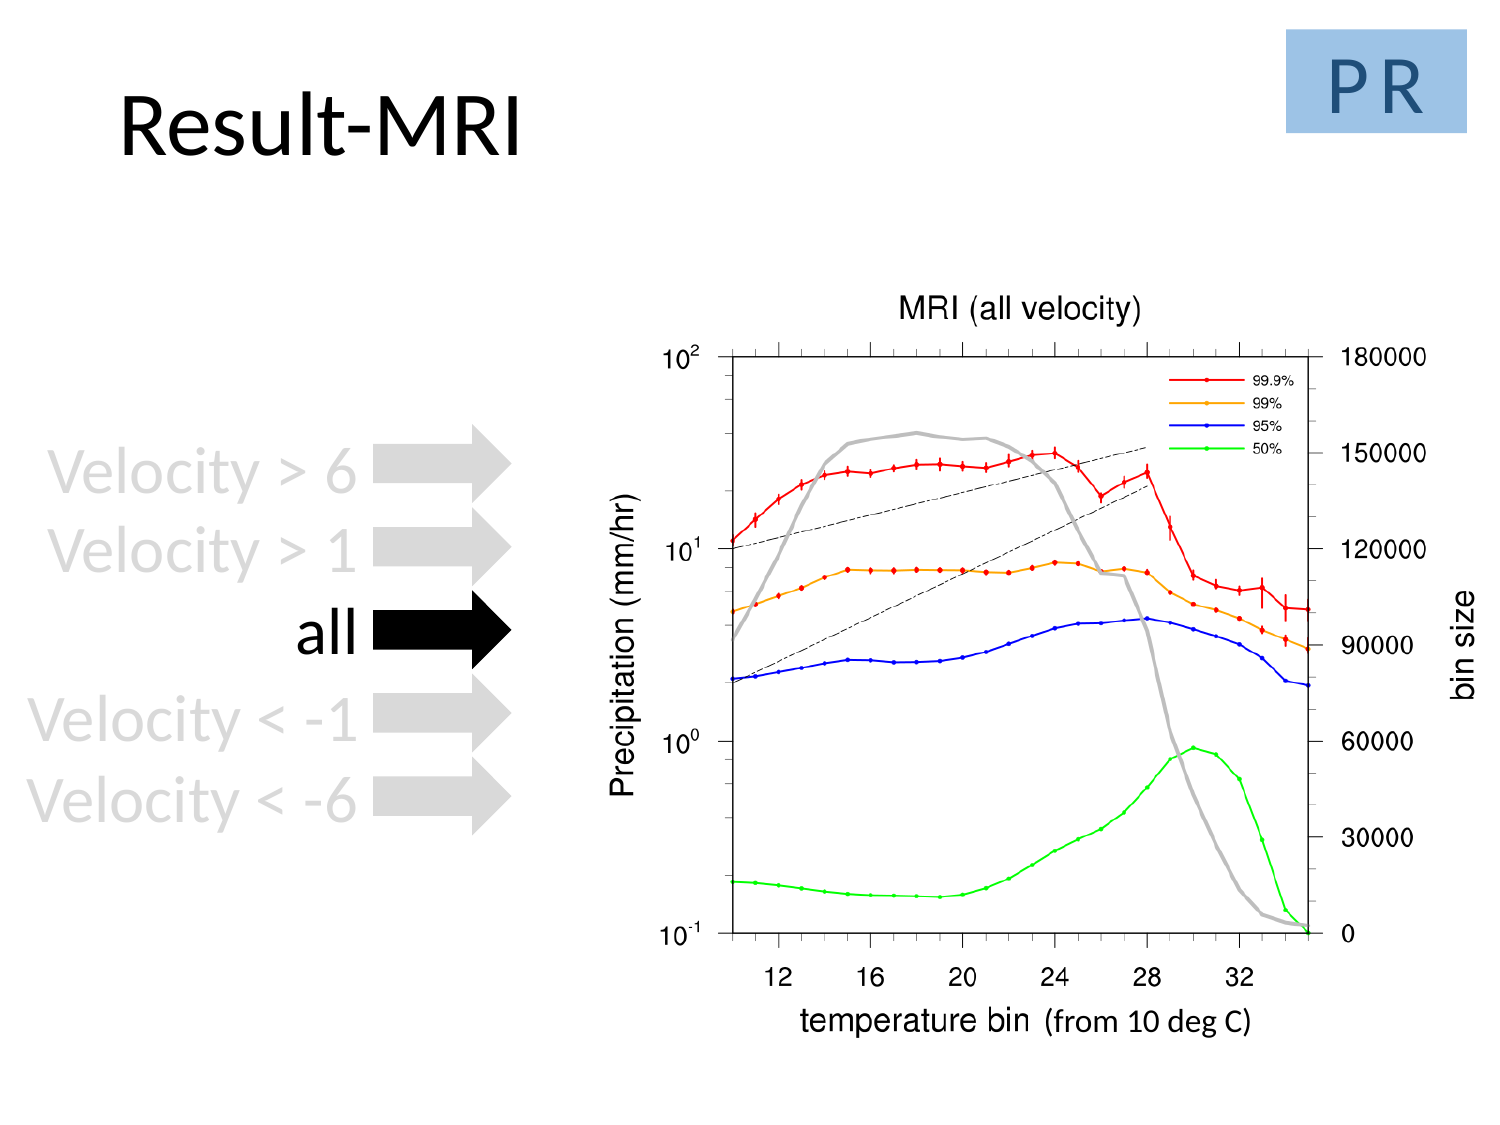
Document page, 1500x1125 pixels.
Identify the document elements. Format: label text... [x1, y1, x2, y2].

picture [539, 164, 1500, 1125]
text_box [1286, 22, 1492, 139]
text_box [28, 516, 512, 595]
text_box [1028, 991, 1377, 1048]
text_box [0, 747, 512, 844]
text_box Result-MRI [103, 59, 1304, 191]
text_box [0, 419, 512, 516]
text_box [122, 595, 512, 666]
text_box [0, 666, 512, 747]
